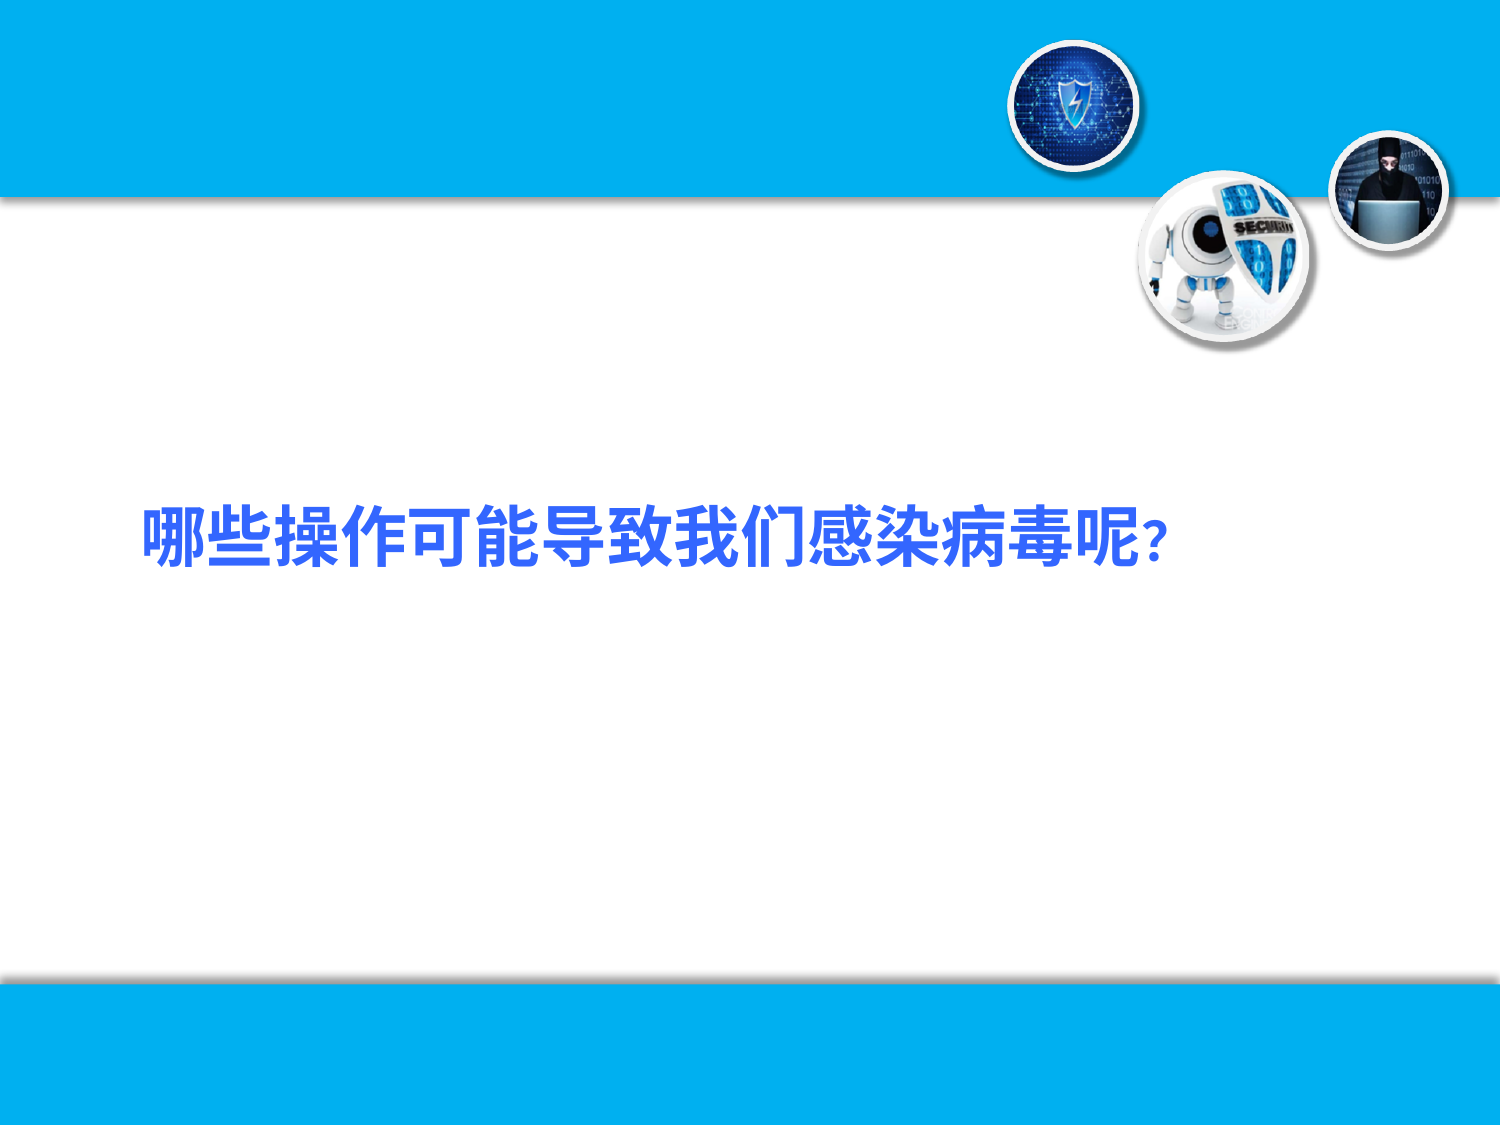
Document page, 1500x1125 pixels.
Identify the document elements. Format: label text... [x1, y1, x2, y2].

picture [1131, 131, 1462, 358]
picture [1008, 40, 1139, 171]
text_box 哪些操作可能导致我们感染病毒呢？ [125, 487, 1325, 576]
